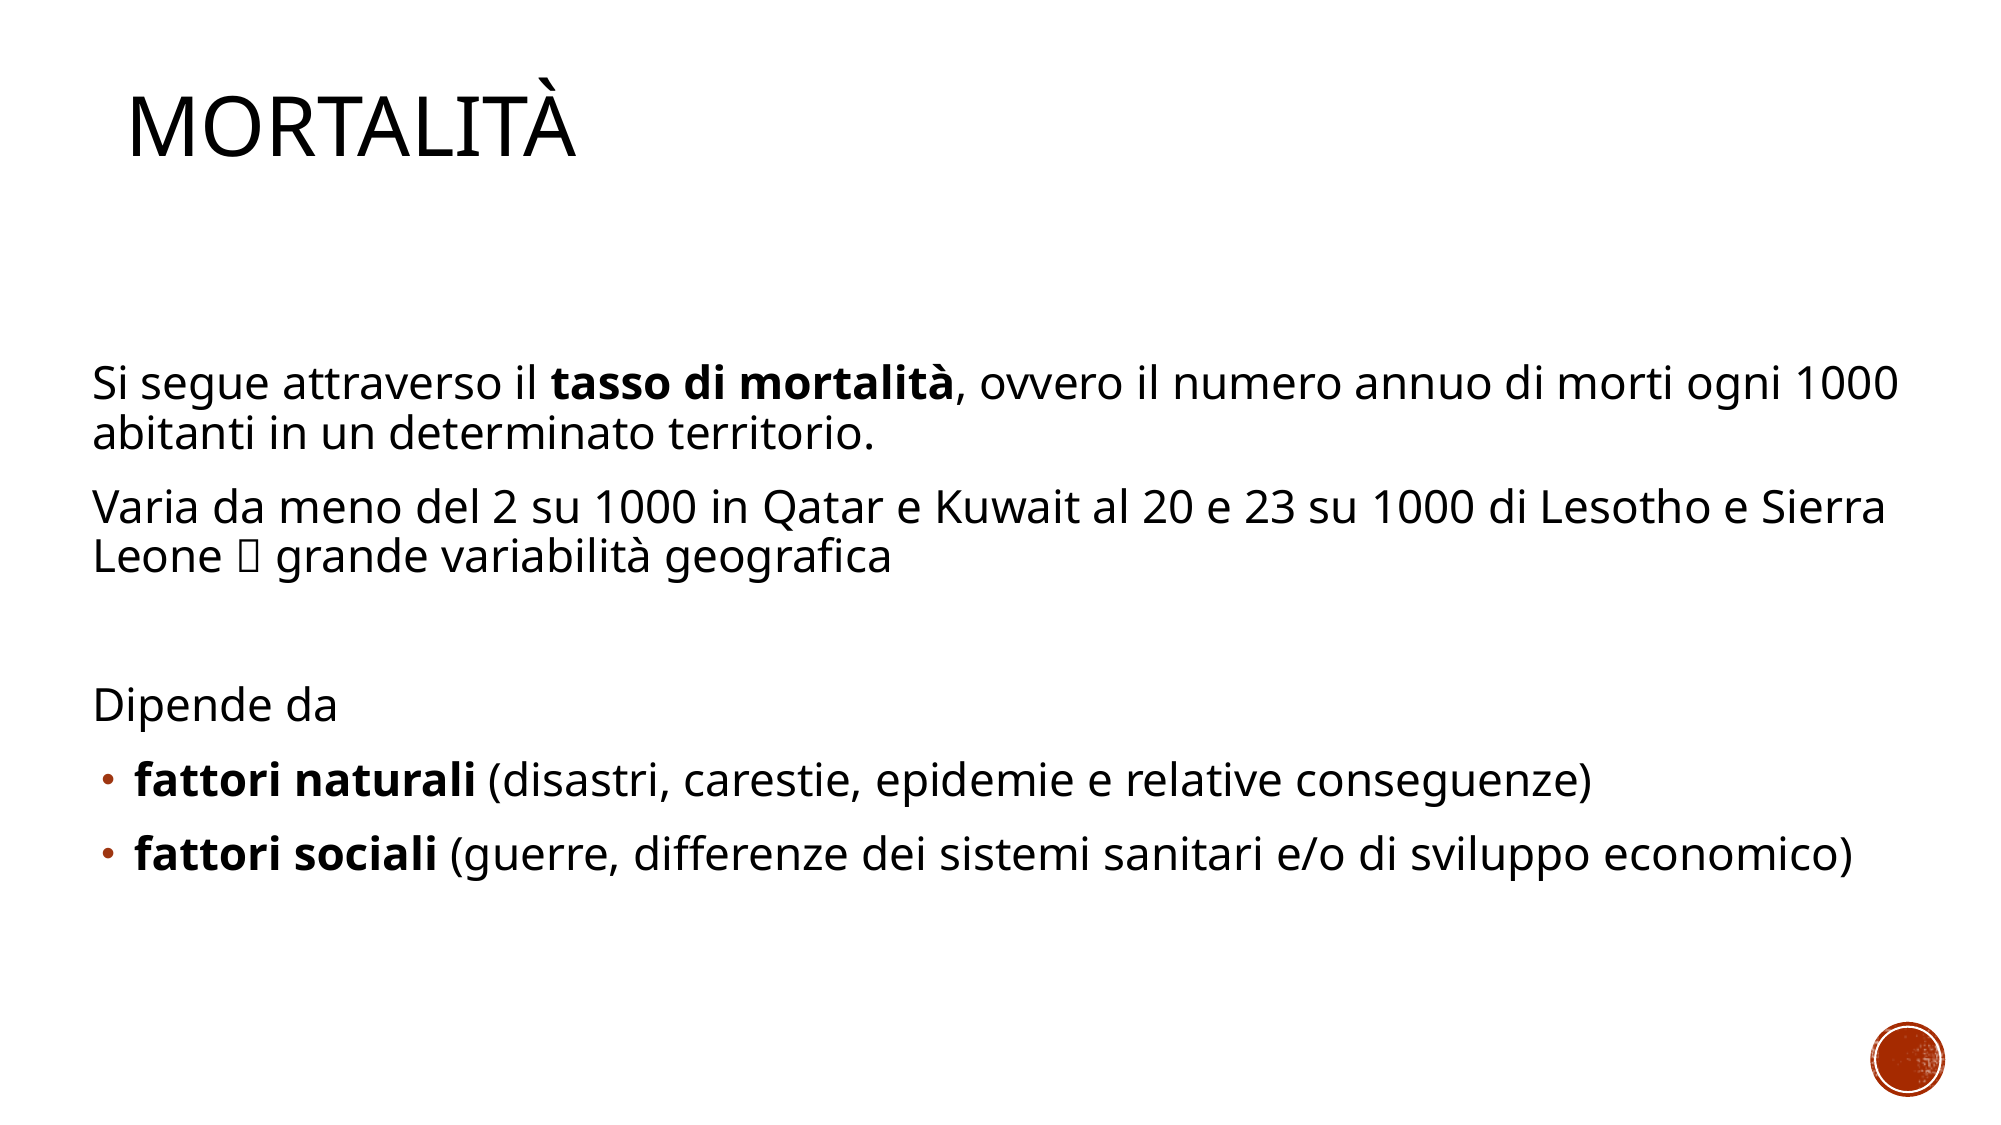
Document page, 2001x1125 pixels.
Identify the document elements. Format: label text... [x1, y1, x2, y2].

title Mortalità [110, 55, 649, 204]
list Si segue attraverso il tasso di mortalità, ovvero il numero annuo di morti ogni 1000 abitanti in un determinato territorio. Varia da meno del 2 su 1000 in Qatar e Kuwait al 20 e 23 su 1000 di Lesotho e Sierra Leone  grande variabilità geografica Dipende da fattori naturali (disastri, carestie, epidemie e relative conseguenze) fattori sociali (guerre, differenze dei sistemi sanitari e/o di sviluppo economico) [77, 352, 1933, 1097]
